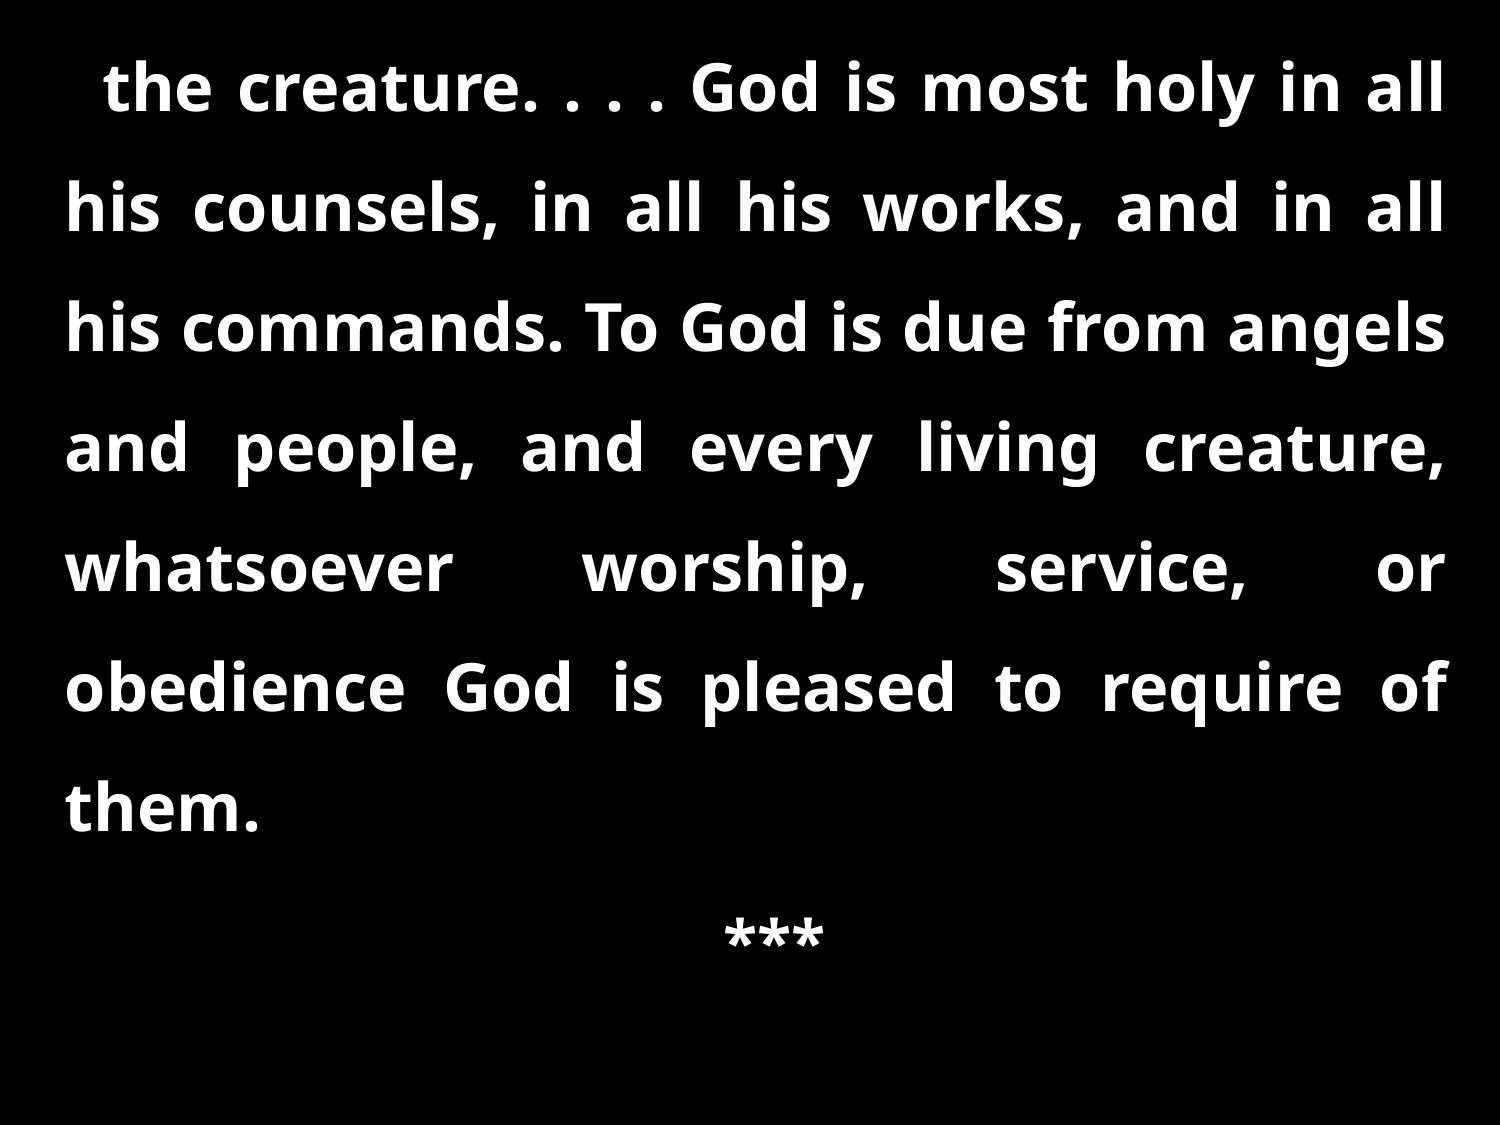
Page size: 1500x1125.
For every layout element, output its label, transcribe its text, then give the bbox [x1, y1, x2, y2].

text_box the creature. . . . God is most holy in all his counsels, in all his works, and in all his commands. To God is due from angels and people, and every living creature, whatsoever worship, service, or obedience God is pleased to require of them. *** [49, 0, 1463, 1119]
